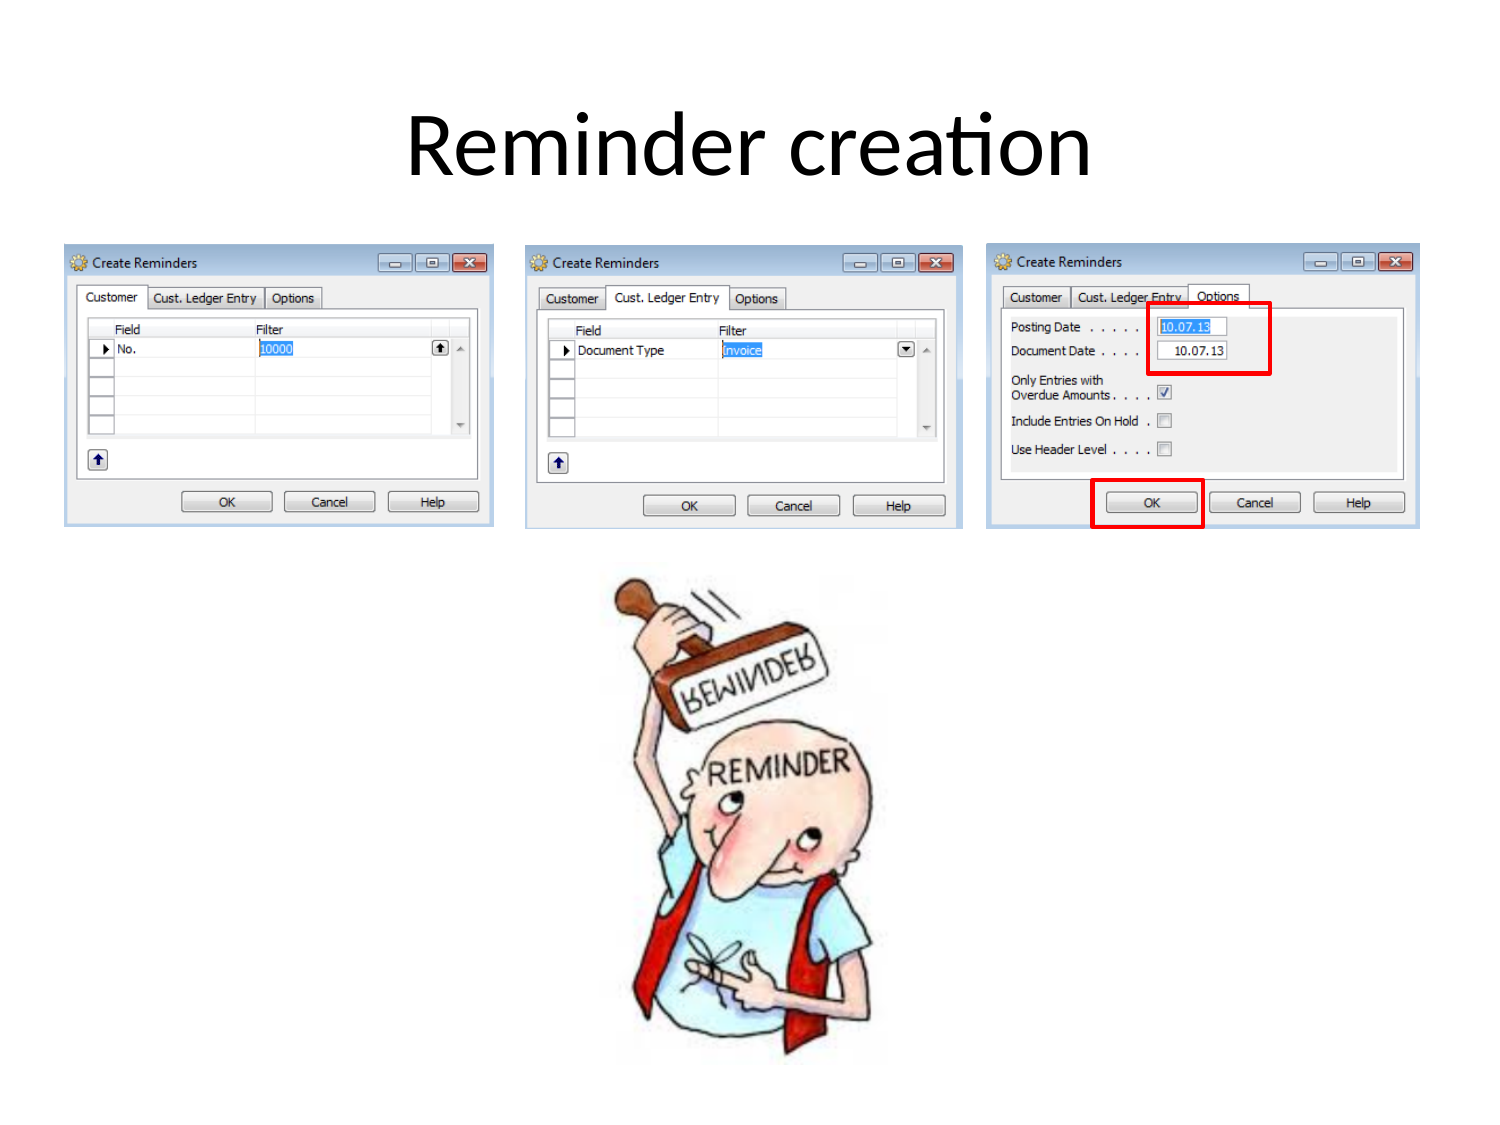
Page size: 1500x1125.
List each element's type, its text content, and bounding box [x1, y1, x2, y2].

picture [64, 243, 494, 528]
picture [525, 244, 963, 530]
picture [544, 562, 944, 1066]
title Reminder creation [75, 45, 1425, 233]
picture [985, 243, 1421, 530]
